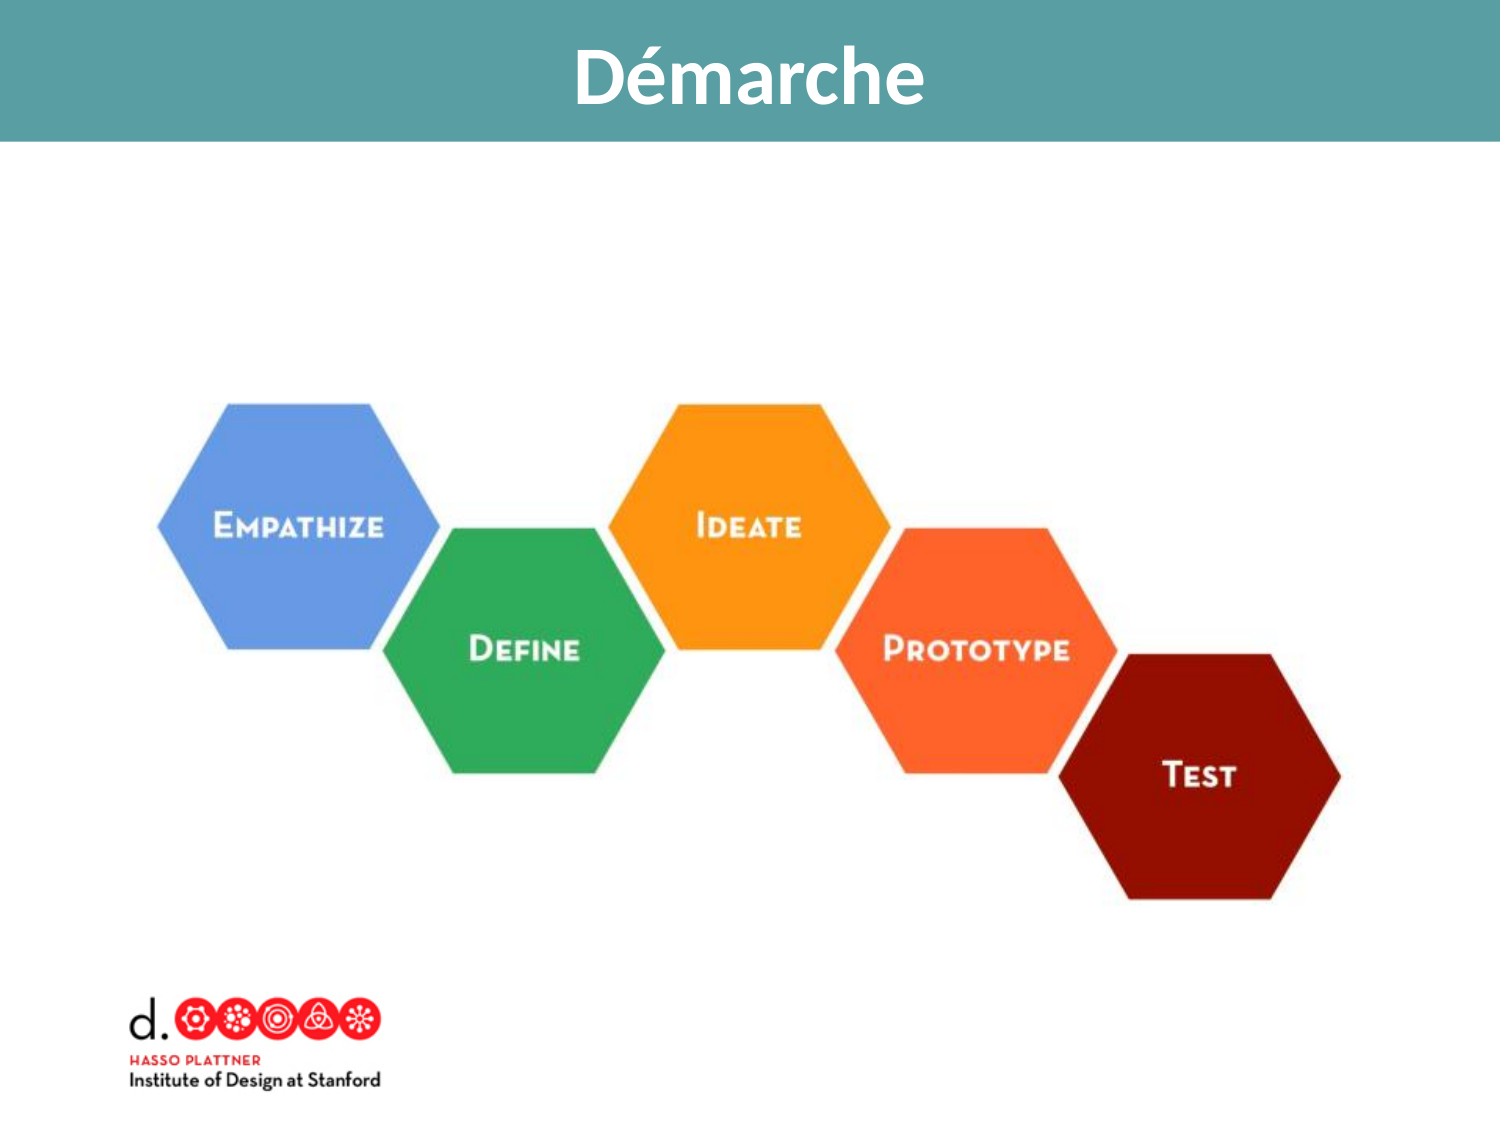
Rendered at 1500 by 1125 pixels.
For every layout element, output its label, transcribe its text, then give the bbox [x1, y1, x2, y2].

picture [101, 328, 1399, 977]
text_box Démarche [0, 0, 1500, 142]
picture [128, 994, 384, 1095]
